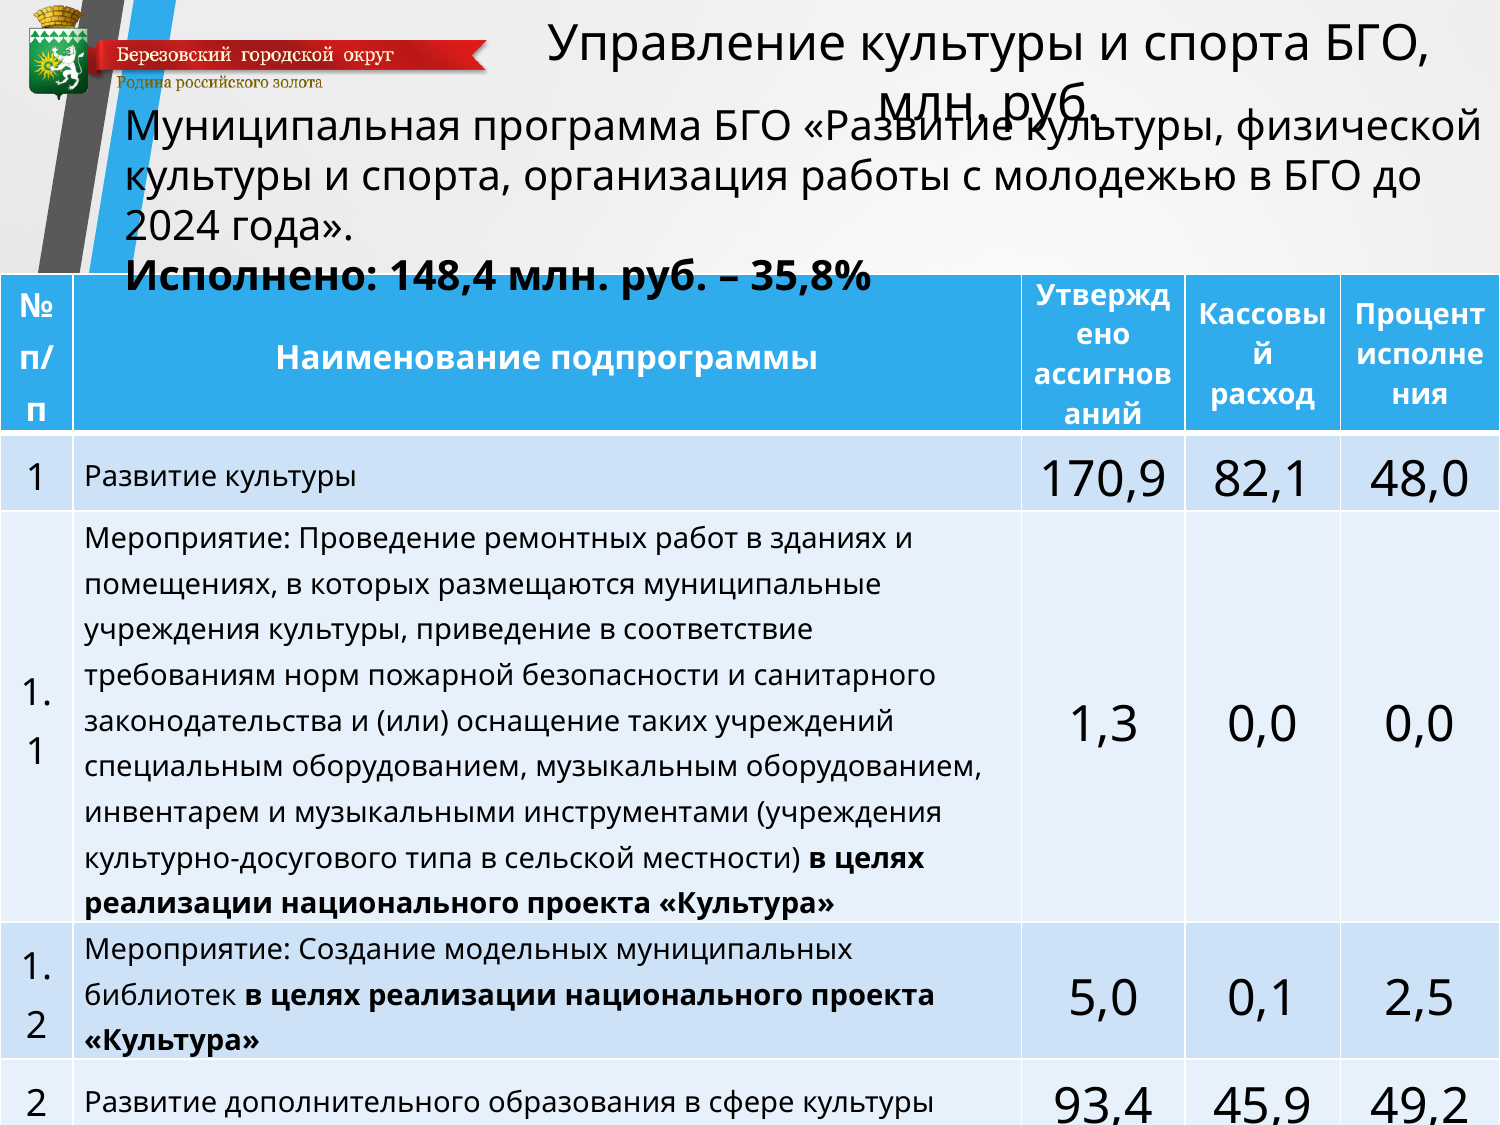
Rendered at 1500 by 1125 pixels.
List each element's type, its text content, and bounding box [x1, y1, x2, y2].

table_cell 93,4 [1022, 1060, 1184, 1125]
table_cell 1,3 [1022, 512, 1184, 921]
table_cell 45,9 [1186, 1060, 1340, 1125]
table_cell 2 [1, 1060, 72, 1125]
table_cell 48,0 [1341, 436, 1499, 510]
table_cell Мероприятие: Проведение ремонтных работ в зданиях и помещениях, в которых размещаются муниципальные учреждения культуры, приведение в соответствие требованиям норм пожарной безопасности и санитарного законодательства и (или) оснащение таких учреждений специальным оборудованием, музыкальным оборудованием, инвентарем и музыкальными инструментами (учреждения культурно-досугового типа в сельской местности) в целях реализации национального проекта «Культура» [74, 512, 1021, 921]
table_cell 2,5 [1341, 923, 1499, 1058]
table_header Процент исполнения [1341, 307, 1499, 430]
table_cell 5,0 [1022, 923, 1184, 1058]
text_box Муниципальная программа БГО «Развитие культуры, физической культуры и спорта, организация работы с молодежью в БГО до 2024 года». Исполнено: 148,4 млн. руб. – 35,8% [109, 91, 1500, 307]
table_cell Развитие культуры [74, 436, 1021, 510]
table_cell 1.2 [1, 923, 72, 1058]
table_cell 0,0 [1341, 512, 1499, 921]
table_cell 49,2 [1341, 1060, 1499, 1125]
table_cell 1.1 [1, 512, 72, 921]
table_header Наименование подпрограммы [74, 275, 1021, 430]
table_header Утверждено ассигнований [1022, 307, 1184, 430]
table_cell Развитие дополнительного образования в сфере культуры [74, 1060, 1021, 1125]
table_cell 82,1 [1186, 436, 1340, 510]
table_header Кассовый расход [1186, 307, 1340, 430]
text_box Управление культуры и спорта БГО, млн. руб. [478, 2, 1500, 91]
table_cell 0,1 [1186, 923, 1340, 1058]
table_cell 170,9 [1022, 436, 1184, 510]
table_cell 1 [1, 436, 72, 510]
table_cell 0,0 [1186, 512, 1340, 921]
table_cell Мероприятие: Создание модельных муниципальных библиотек в целях реализации национального проекта «Культура» [74, 923, 1021, 1058]
picture [29, 5, 491, 100]
table_header № п/п [1, 275, 72, 430]
